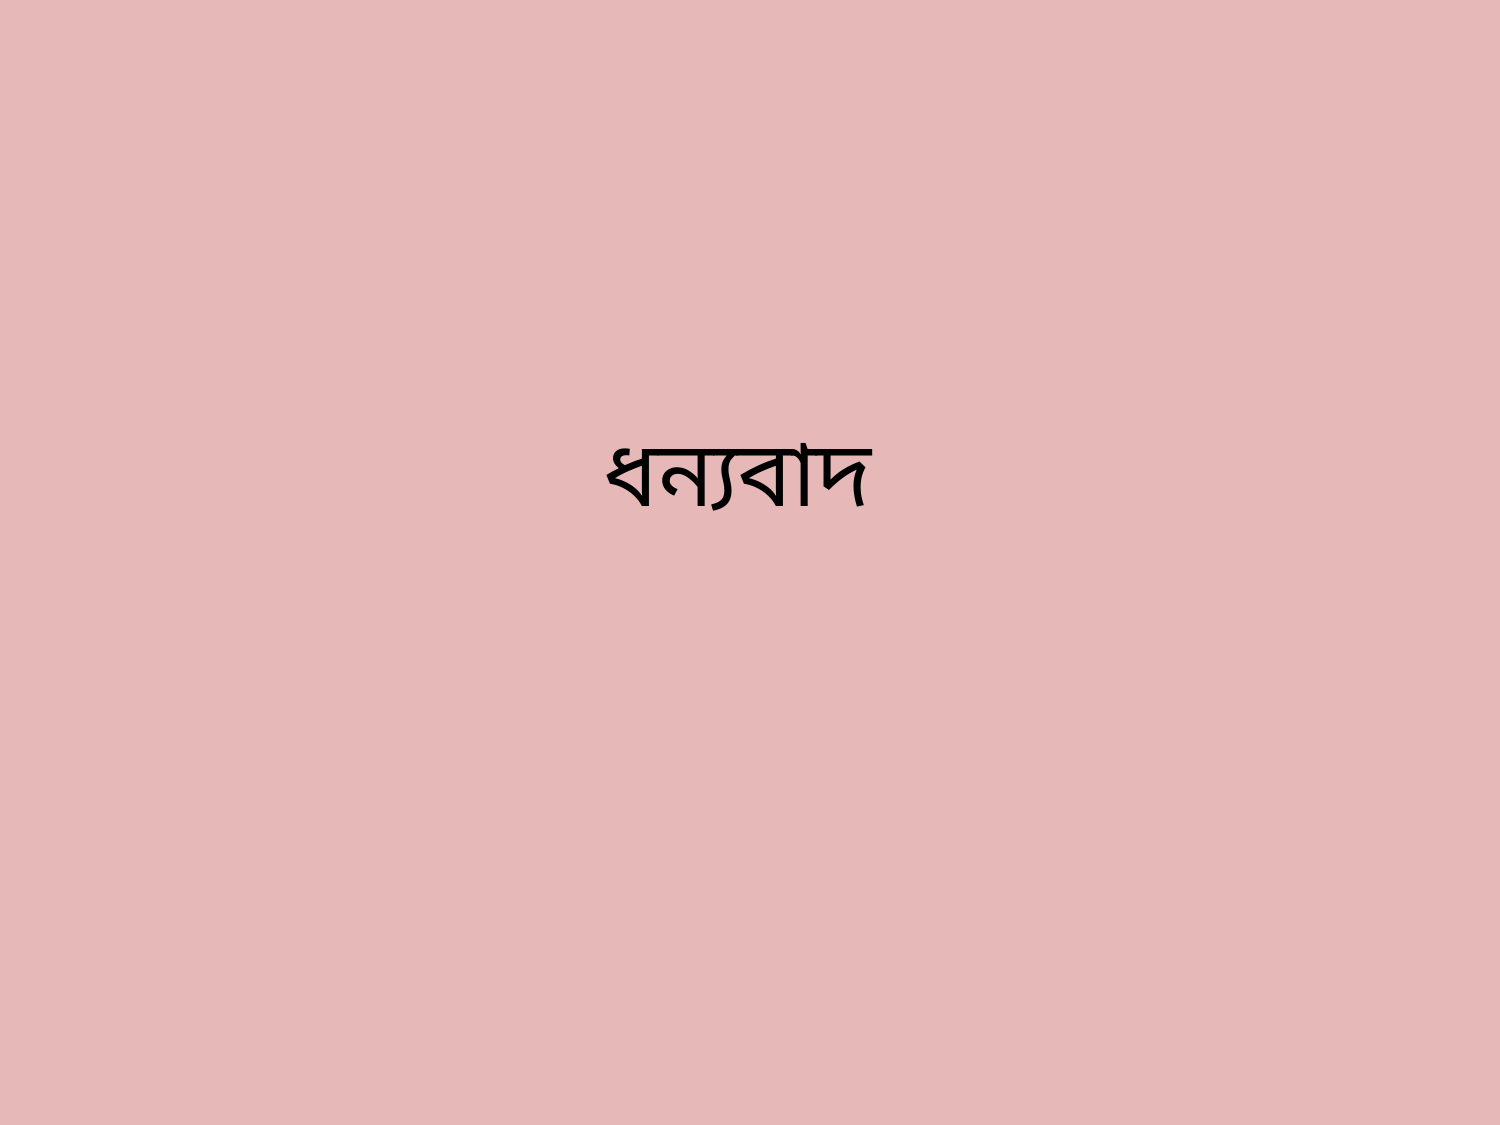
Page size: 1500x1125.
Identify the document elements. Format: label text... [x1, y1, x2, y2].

title ধন্যবাদ [112, 349, 1388, 591]
